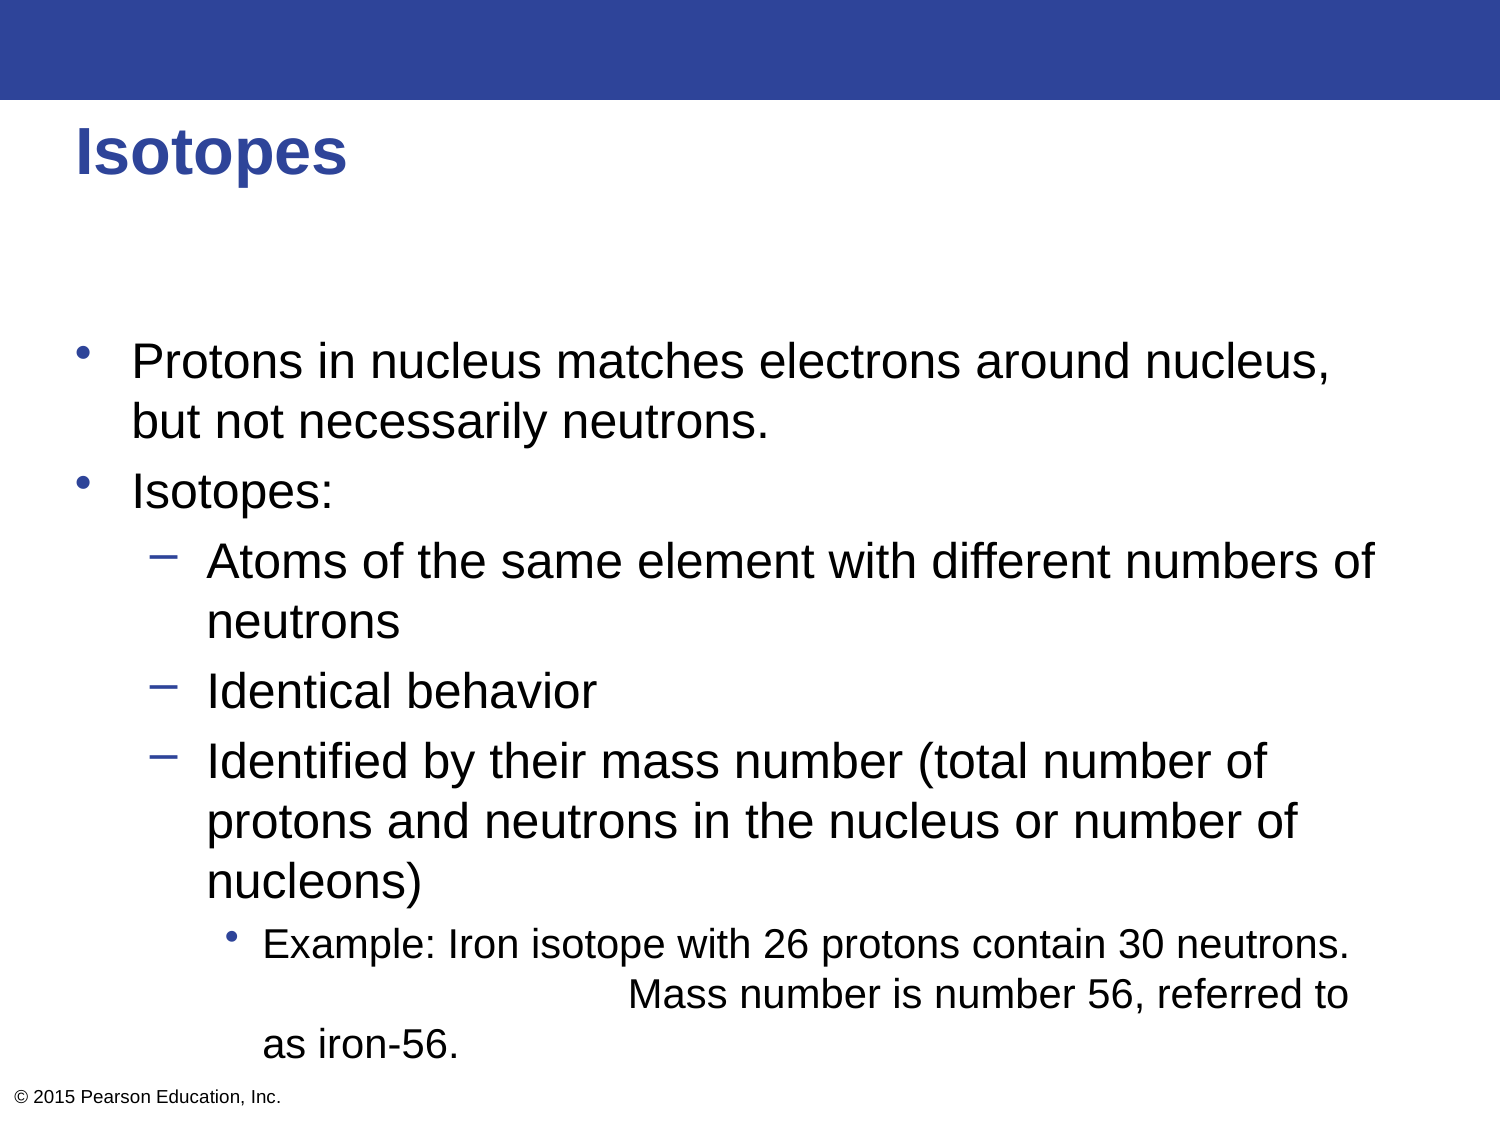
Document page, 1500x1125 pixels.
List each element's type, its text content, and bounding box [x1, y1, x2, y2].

list Protons in nucleus matches electrons around nucleus, but not necessarily neutrons. Isotopes: Atoms of the same element with different numbers of neutrons Identical behavior Identified by their mass number (total number of protons and neutrons in the nucleus or number of nucleons) Example: Iron isotope with 26 protons contain 30 neutrons. Mass number is number 56, referred to as iron-56. [59, 321, 1410, 1085]
title Isotopes [0, 100, 1500, 196]
footer © 2015 Pearson Education, Inc. [14, 1084, 900, 1115]
